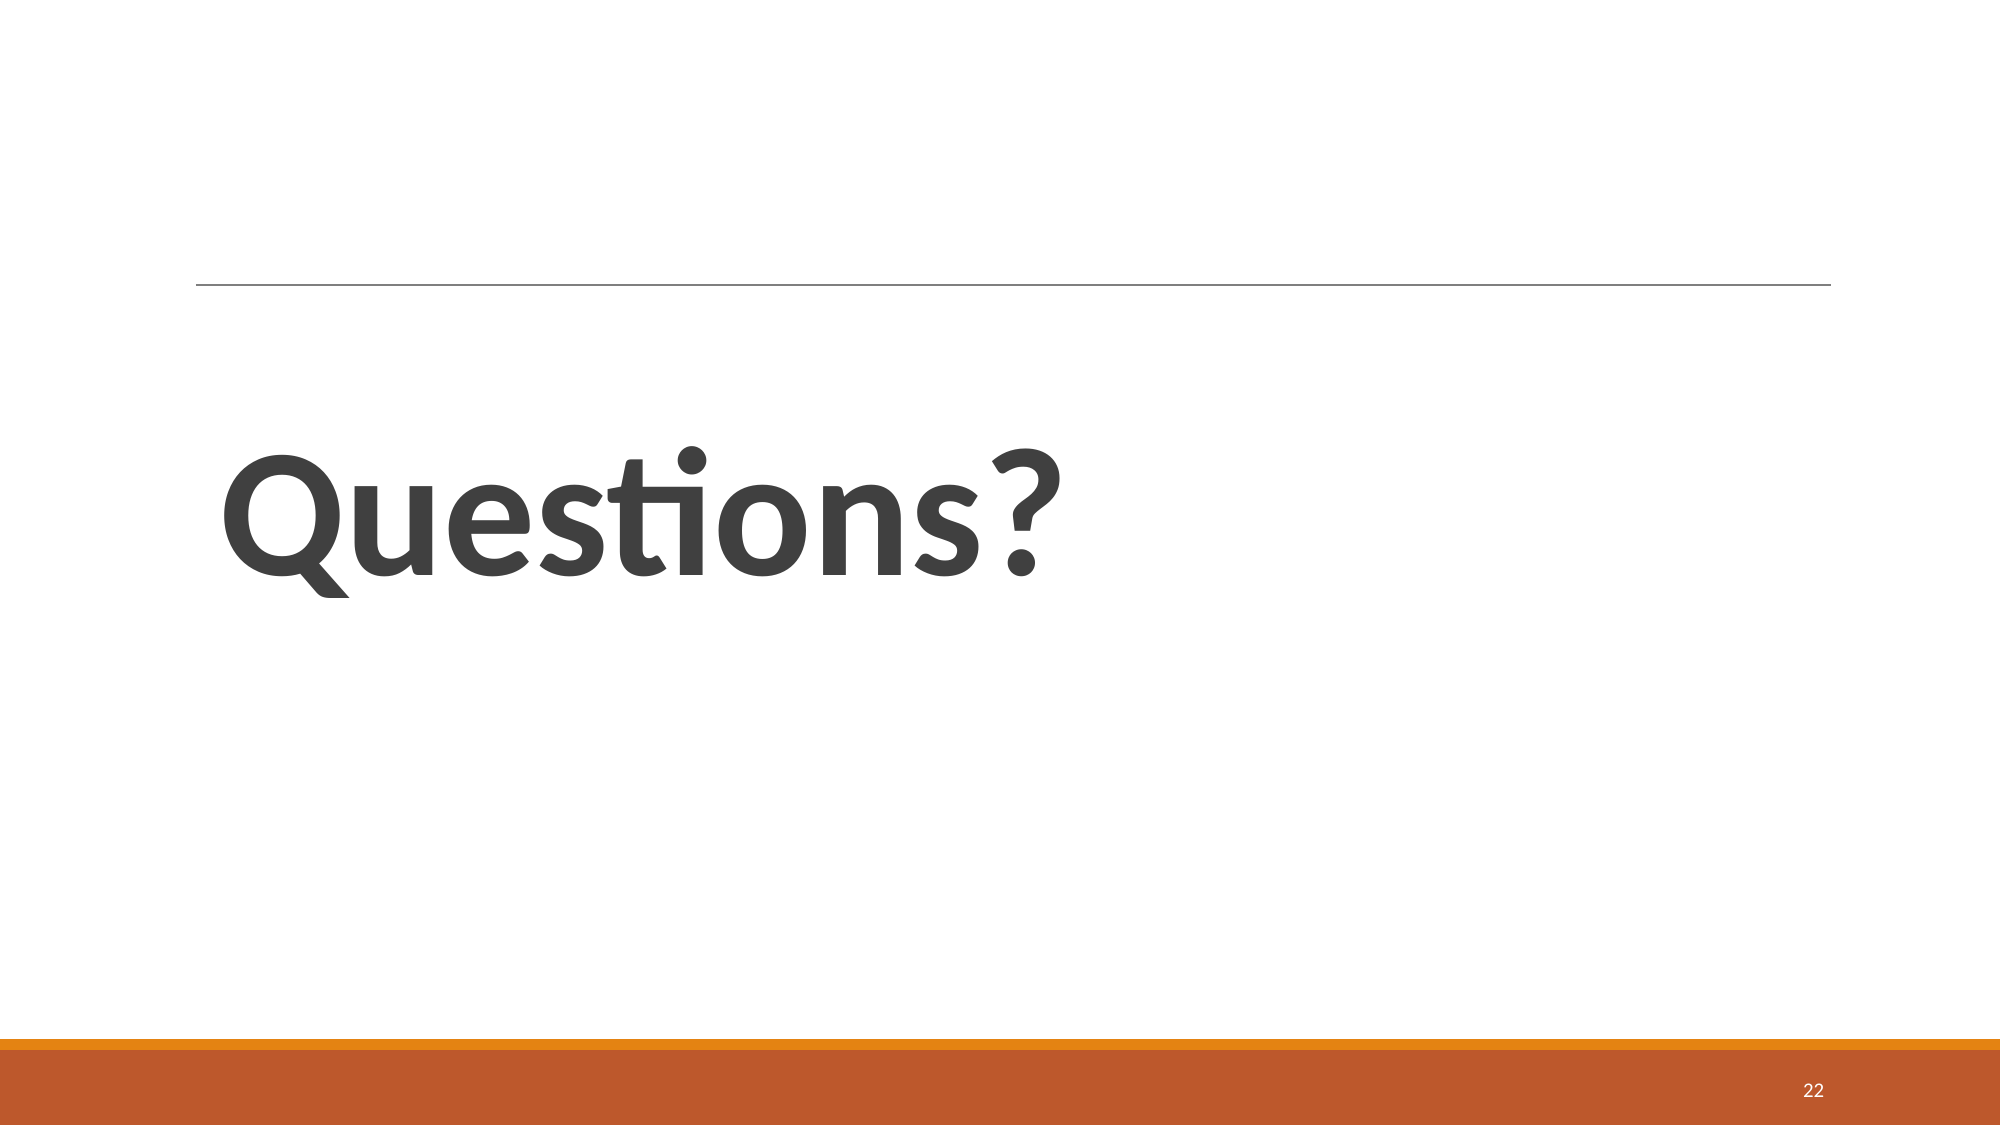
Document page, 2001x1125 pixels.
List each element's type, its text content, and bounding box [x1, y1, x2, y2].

text_box ‹#› [1624, 1059, 1840, 1120]
title Questions? [204, 460, 1905, 621]
